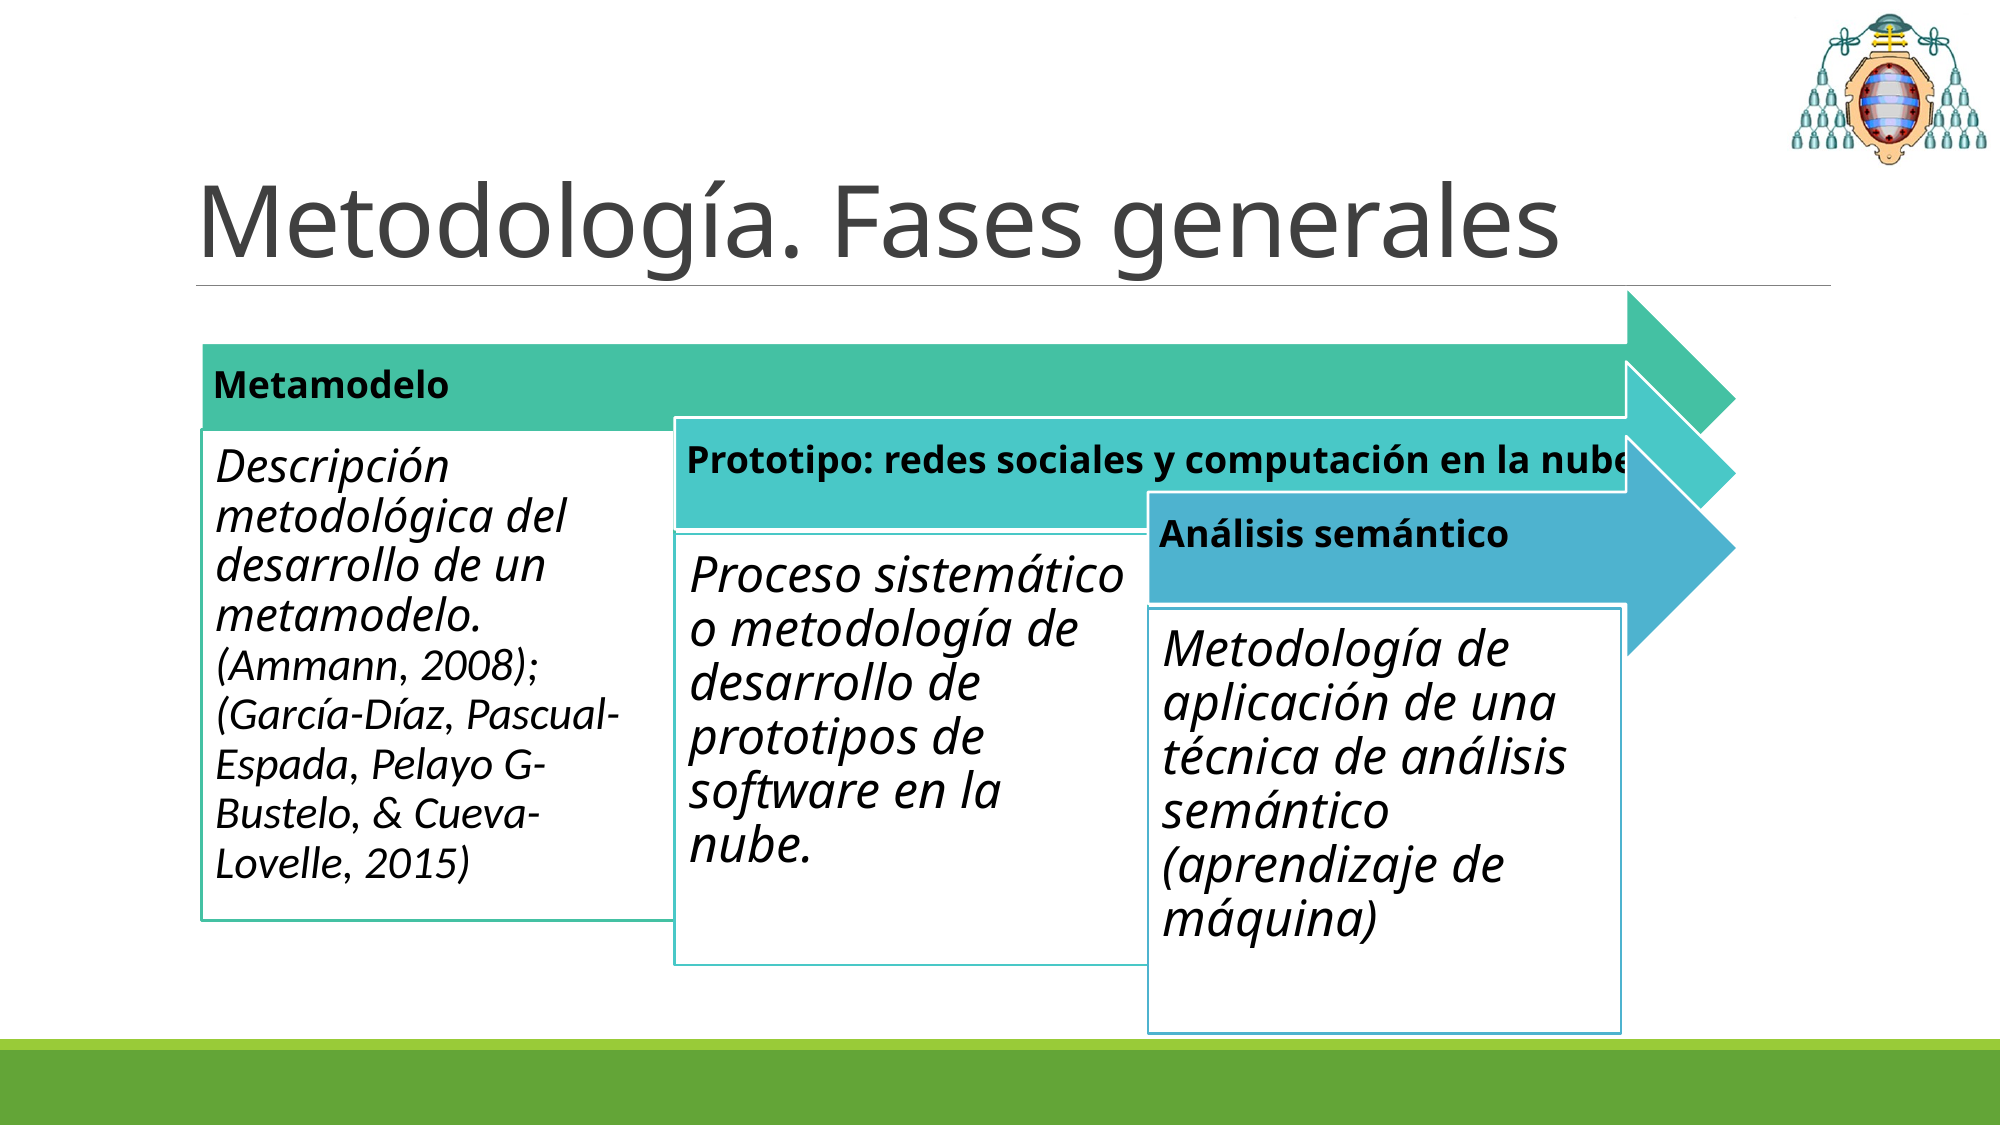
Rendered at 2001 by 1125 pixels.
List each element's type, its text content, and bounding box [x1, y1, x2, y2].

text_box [0, 284, 2000, 1036]
title Metodología. Fases generales [180, 47, 1830, 282]
picture [1787, 9, 1991, 168]
